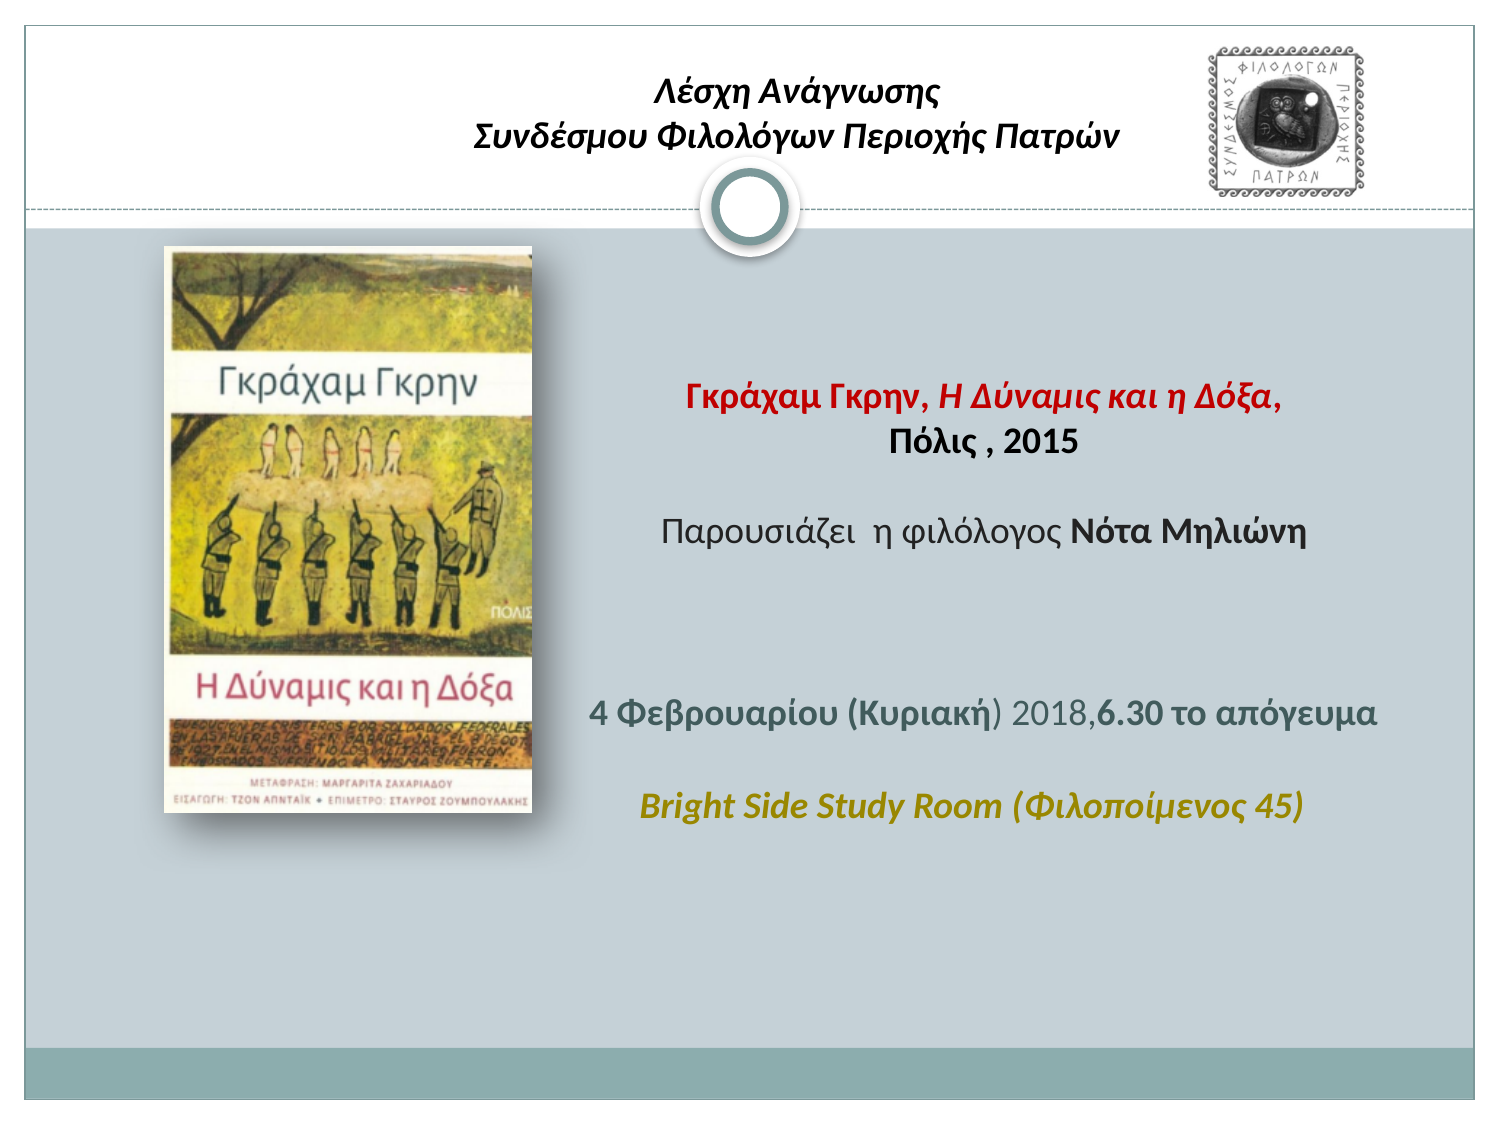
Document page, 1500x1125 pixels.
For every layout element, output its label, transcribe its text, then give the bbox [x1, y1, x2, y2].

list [163, 245, 532, 814]
text_box Bright Side Study Room (Φιλοποίμενος 45) [624, 773, 1319, 834]
text_box Γκράχαμ Γκρην, Η Δύναμις και η Δόξα, Πόλις , 2015 Παρουσιάζει η φιλόλογος Νότα Μηλιώνη [609, 363, 1360, 558]
picture [1206, 46, 1365, 198]
text_box 4 Φεβρουαρίου (Κυριακή) 2018,6.30 το απόγευμα [574, 679, 1500, 740]
text_box Λέσχη Ανάγνωσης Συνδέσμου Φιλολόγων Περιοχής Πατρών [421, 58, 1172, 164]
